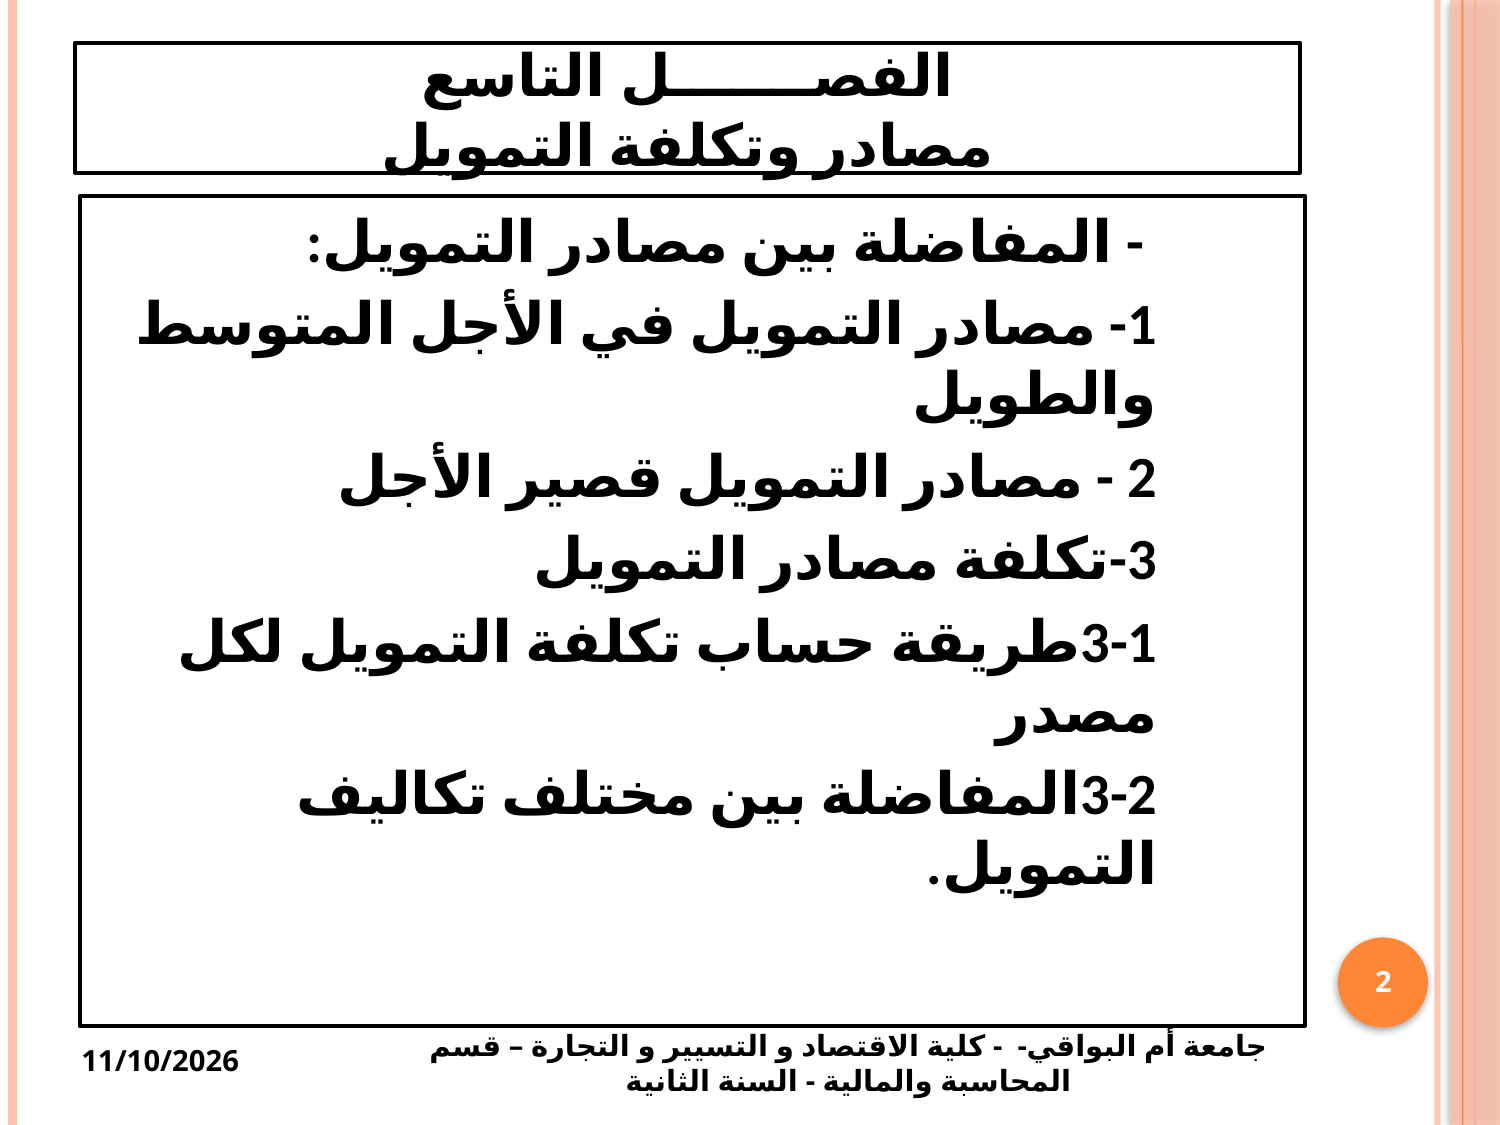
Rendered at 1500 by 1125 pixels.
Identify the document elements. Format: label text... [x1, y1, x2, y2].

list - المفاضلة بين مصادر التمويل: 1- مصادر التمويل في الأجل المتوسط والطويل 2 - مصادر التمويل قصير الأجل 3- تكلفة مصادر التمويل 3-1 طريقة حساب تكلفة التمويل لكل مصدر 3-2 المفاضلة بين مختلف تكاليف التمويل. [78, 194, 1307, 1027]
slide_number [66, 1027, 377, 1098]
slide_number 2 [1333, 940, 1434, 1027]
title الفصـــــــل التاسع مصادر وتكلفة التمويل [73, 41, 1302, 175]
footer جامعة أم البواقي- - كلية الاقتصاد و التسيير و التجارة – قسم المحاسبة والمالية - السنة الثانية [377, 1026, 1320, 1098]
